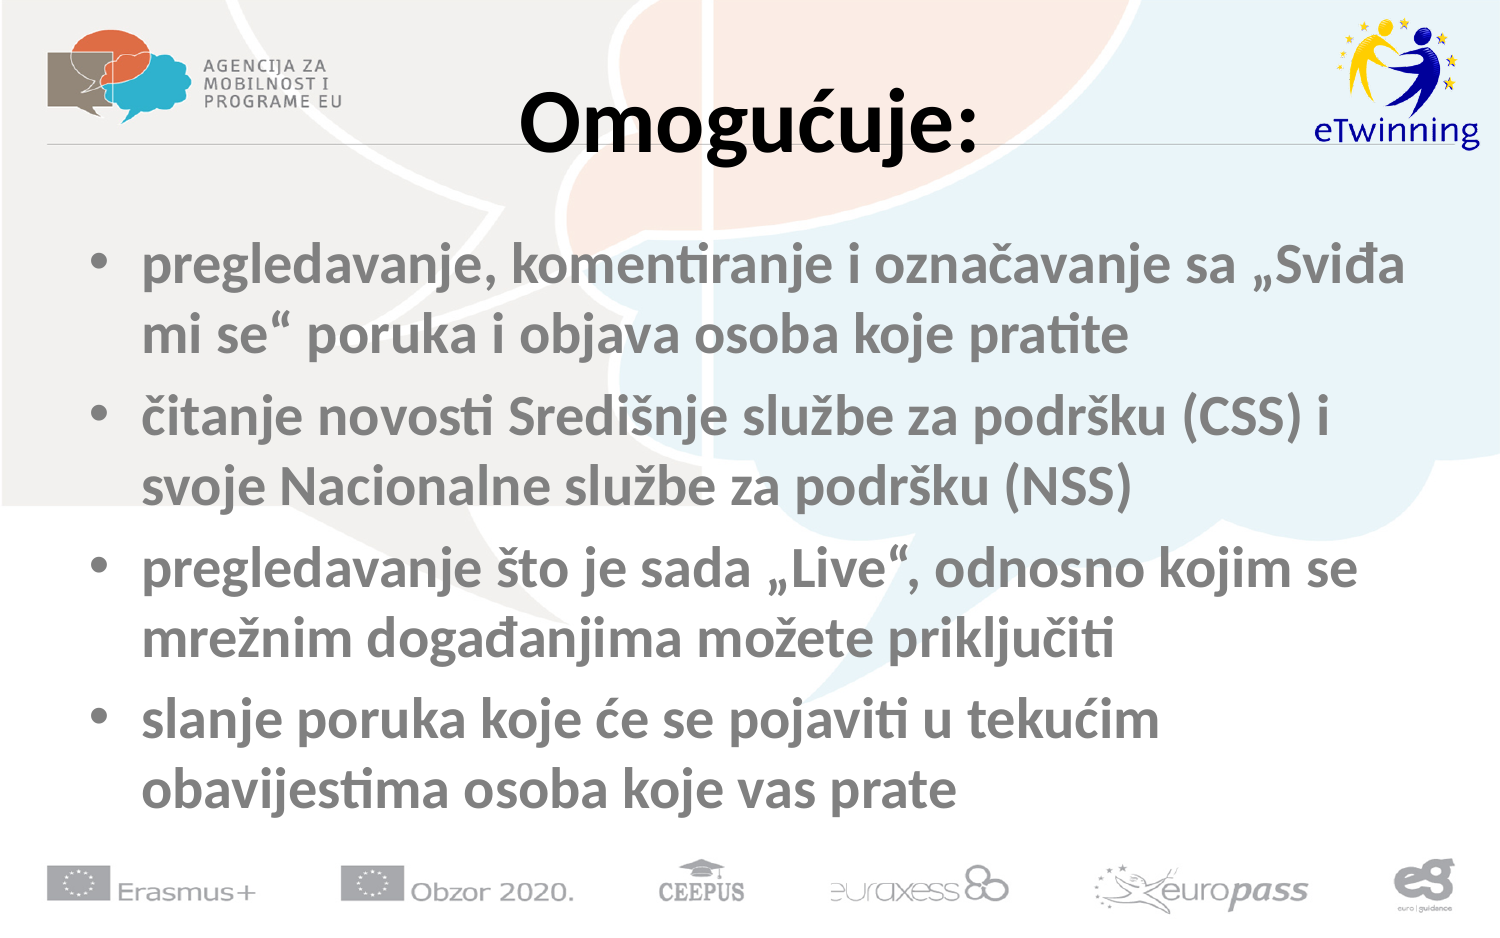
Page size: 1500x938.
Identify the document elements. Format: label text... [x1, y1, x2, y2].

list pregledavanje, komentiranje i označavanje sa „Sviđa mi se“ poruka i objava osoba koje pratite čitanje novosti Središnje službe za podršku (CSS) i svoje Nacionalne službe za podršku (NSS) pregledavanje što je sada „Live“, odnosno kojim se mrežnim događanjima možete priključiti slanje poruka koje će se pojaviti u tekućim obavijestima osoba koje vas prate [74, 218, 1426, 838]
picture [0, 0, 1500, 938]
title Omogućuje: [74, 37, 1426, 194]
